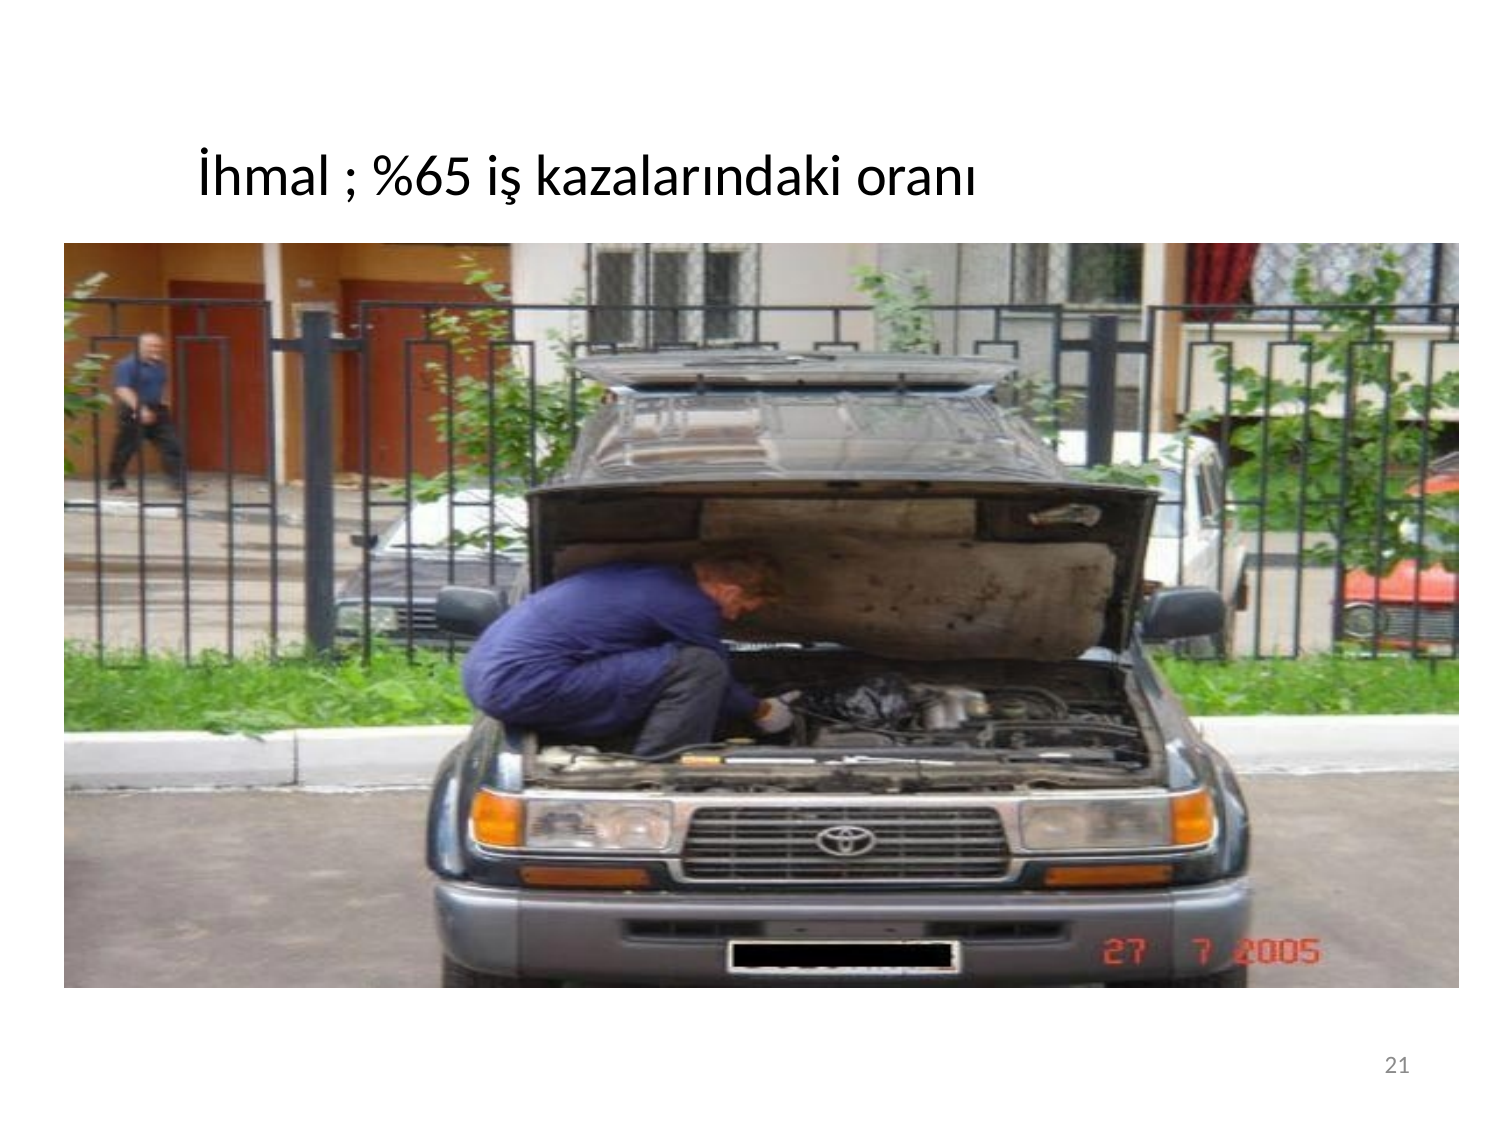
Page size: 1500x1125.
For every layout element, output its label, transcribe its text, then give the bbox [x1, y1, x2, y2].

slide_number 21 [1074, 1024, 1425, 1103]
text_box İhmal ; %65 iş kazalarındaki oranı [183, 137, 1376, 227]
picture [64, 243, 1460, 988]
